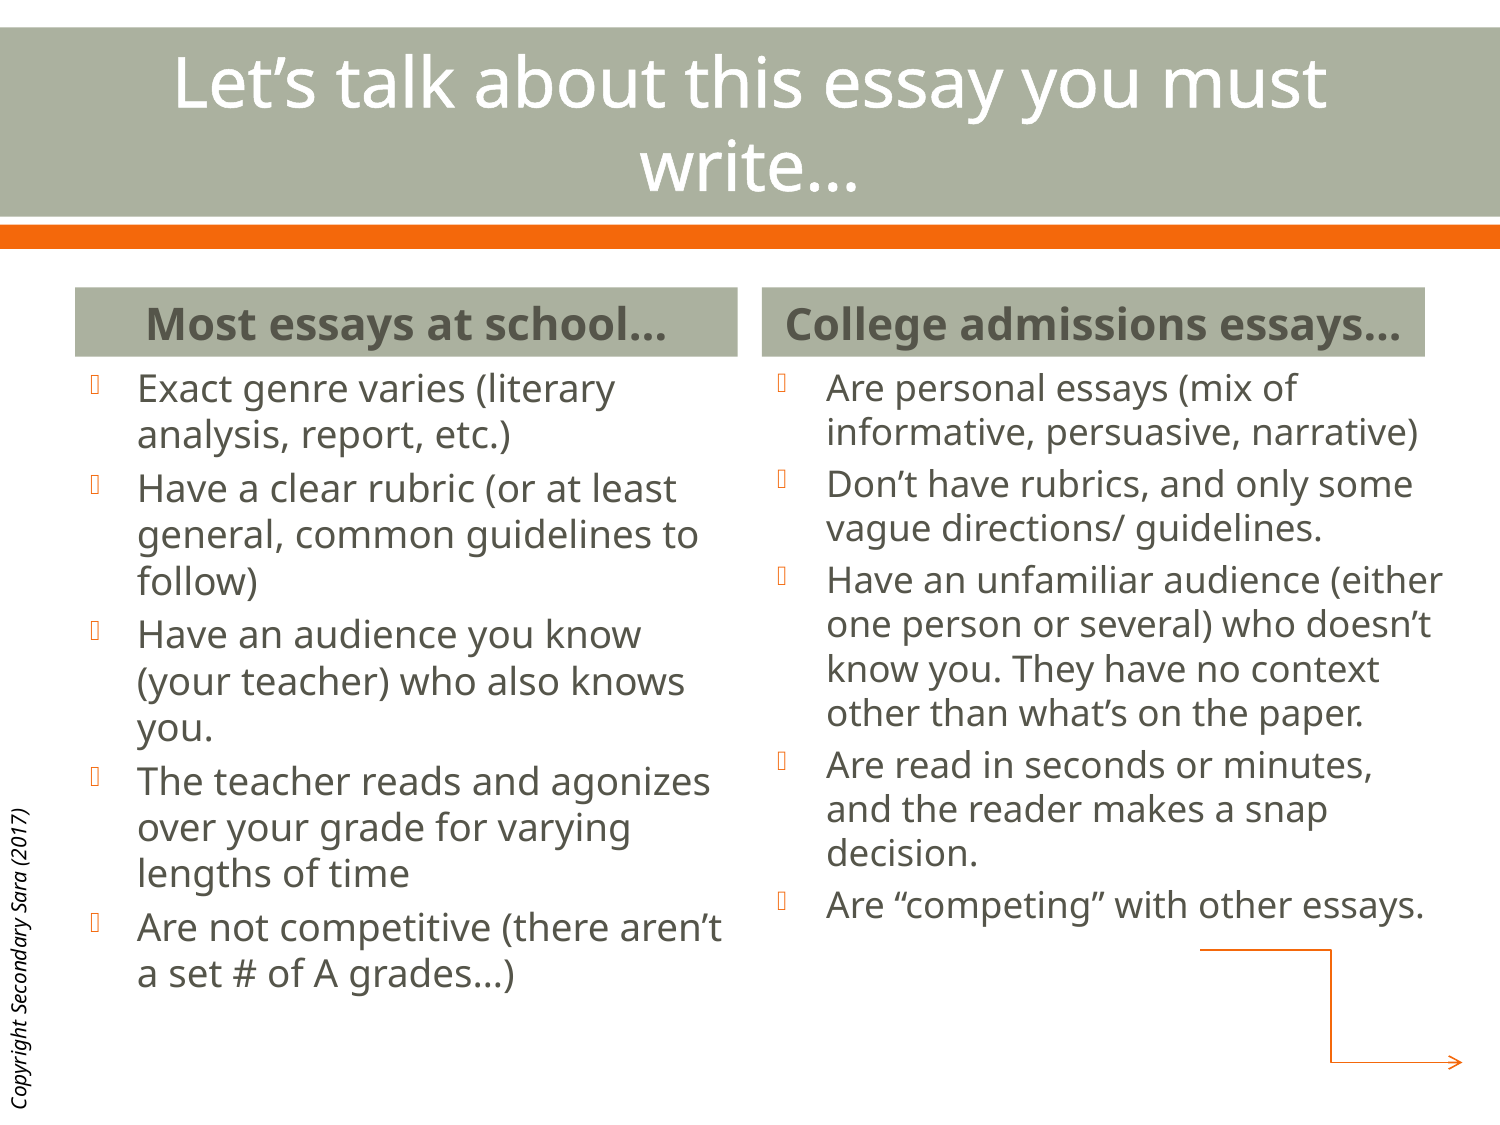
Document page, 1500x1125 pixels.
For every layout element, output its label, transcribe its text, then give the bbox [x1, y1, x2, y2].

text_box Copyright Secondary Sara (2017) [0, 687, 38, 1125]
list College admissions essays… [761, 287, 1425, 356]
list Are personal essays (mix of informative, persuasive, narrative) Don’t have rubrics, and only some vague directions/ guidelines. Have an unfamiliar audience (either one person or several) who doesn’t know you. They have no context other than what’s on the paper. Are read in seconds or minutes, and the reader makes a snap decision. Are “competing” with other essays. [761, 356, 1463, 1038]
list Exact genre varies (literary analysis, report, etc.) Have a clear rubric (or at least general, common guidelines to follow) Have an audience you know (your teacher) who also knows you. The teacher reads and agonizes over your grade for varying lengths of time Are not competitive (there aren’t a set # of A grades…) [75, 356, 738, 1005]
title Let’s talk about this essay you must write… [75, 29, 1425, 213]
list Most essays at school… [75, 287, 738, 356]
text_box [1199, 949, 1463, 1063]
